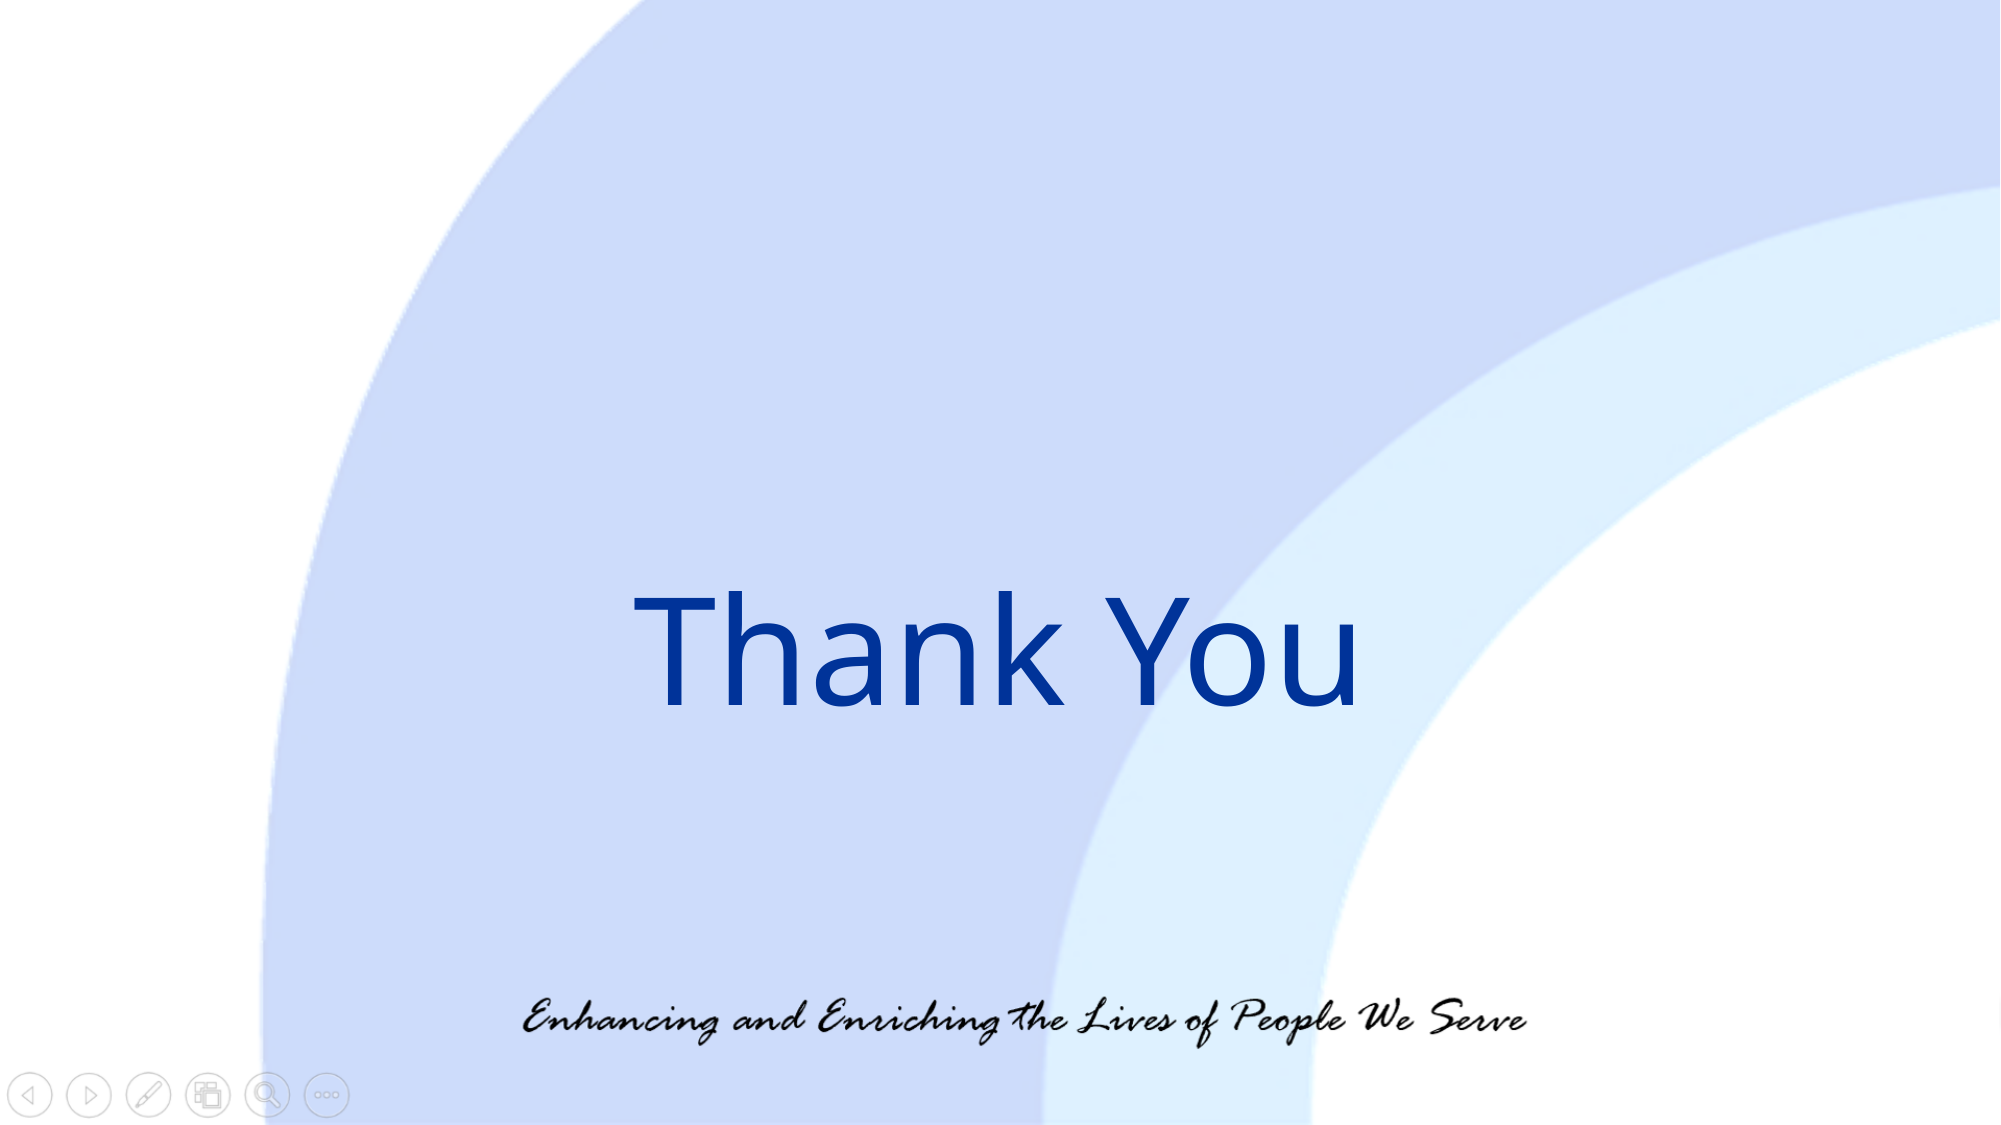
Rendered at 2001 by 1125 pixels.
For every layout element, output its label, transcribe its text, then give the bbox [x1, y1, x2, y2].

picture [0, 0, 2001, 1125]
list Thank You [137, 299, 1863, 1014]
